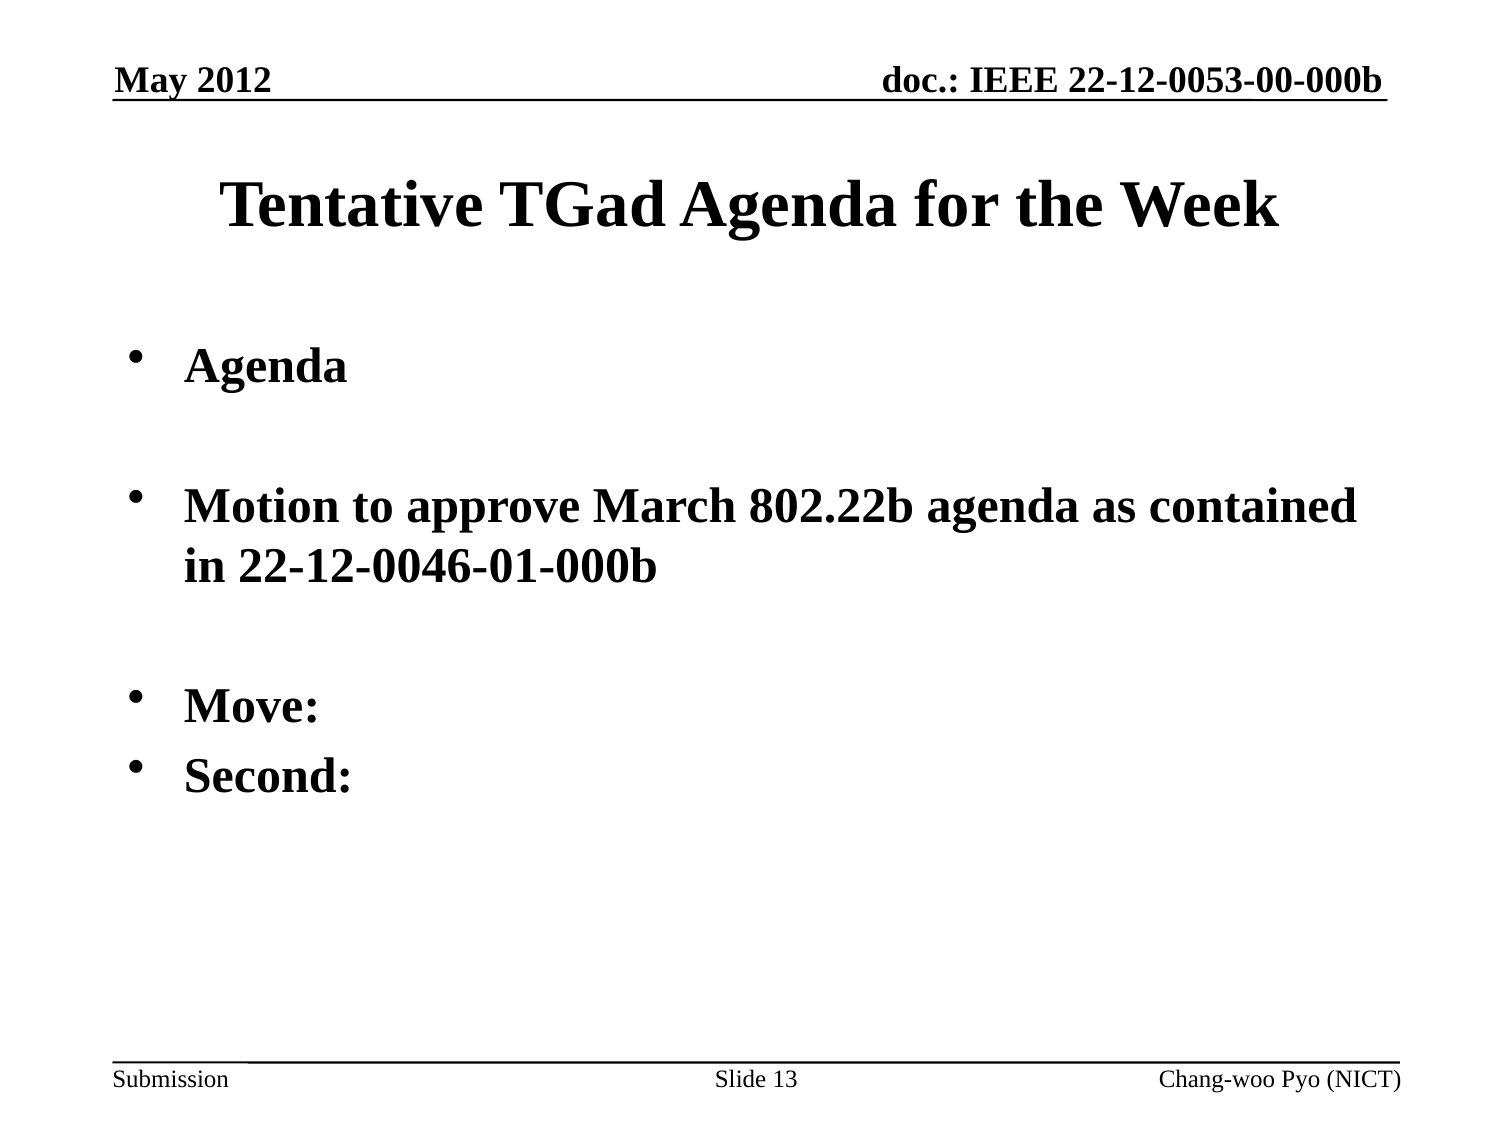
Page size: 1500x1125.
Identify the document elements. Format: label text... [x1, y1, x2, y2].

title Tentative TGad Agenda for the Week [112, 112, 1388, 288]
slide_number Slide 13 [712, 1061, 800, 1093]
footer Chang-woo Pyo (NICT) [1155, 1061, 1402, 1093]
list Agenda Motion to approve March 802.22b agenda as contained in 22-12-0046-01-000b Move: Second: [112, 324, 1388, 1000]
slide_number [114, 54, 274, 101]
